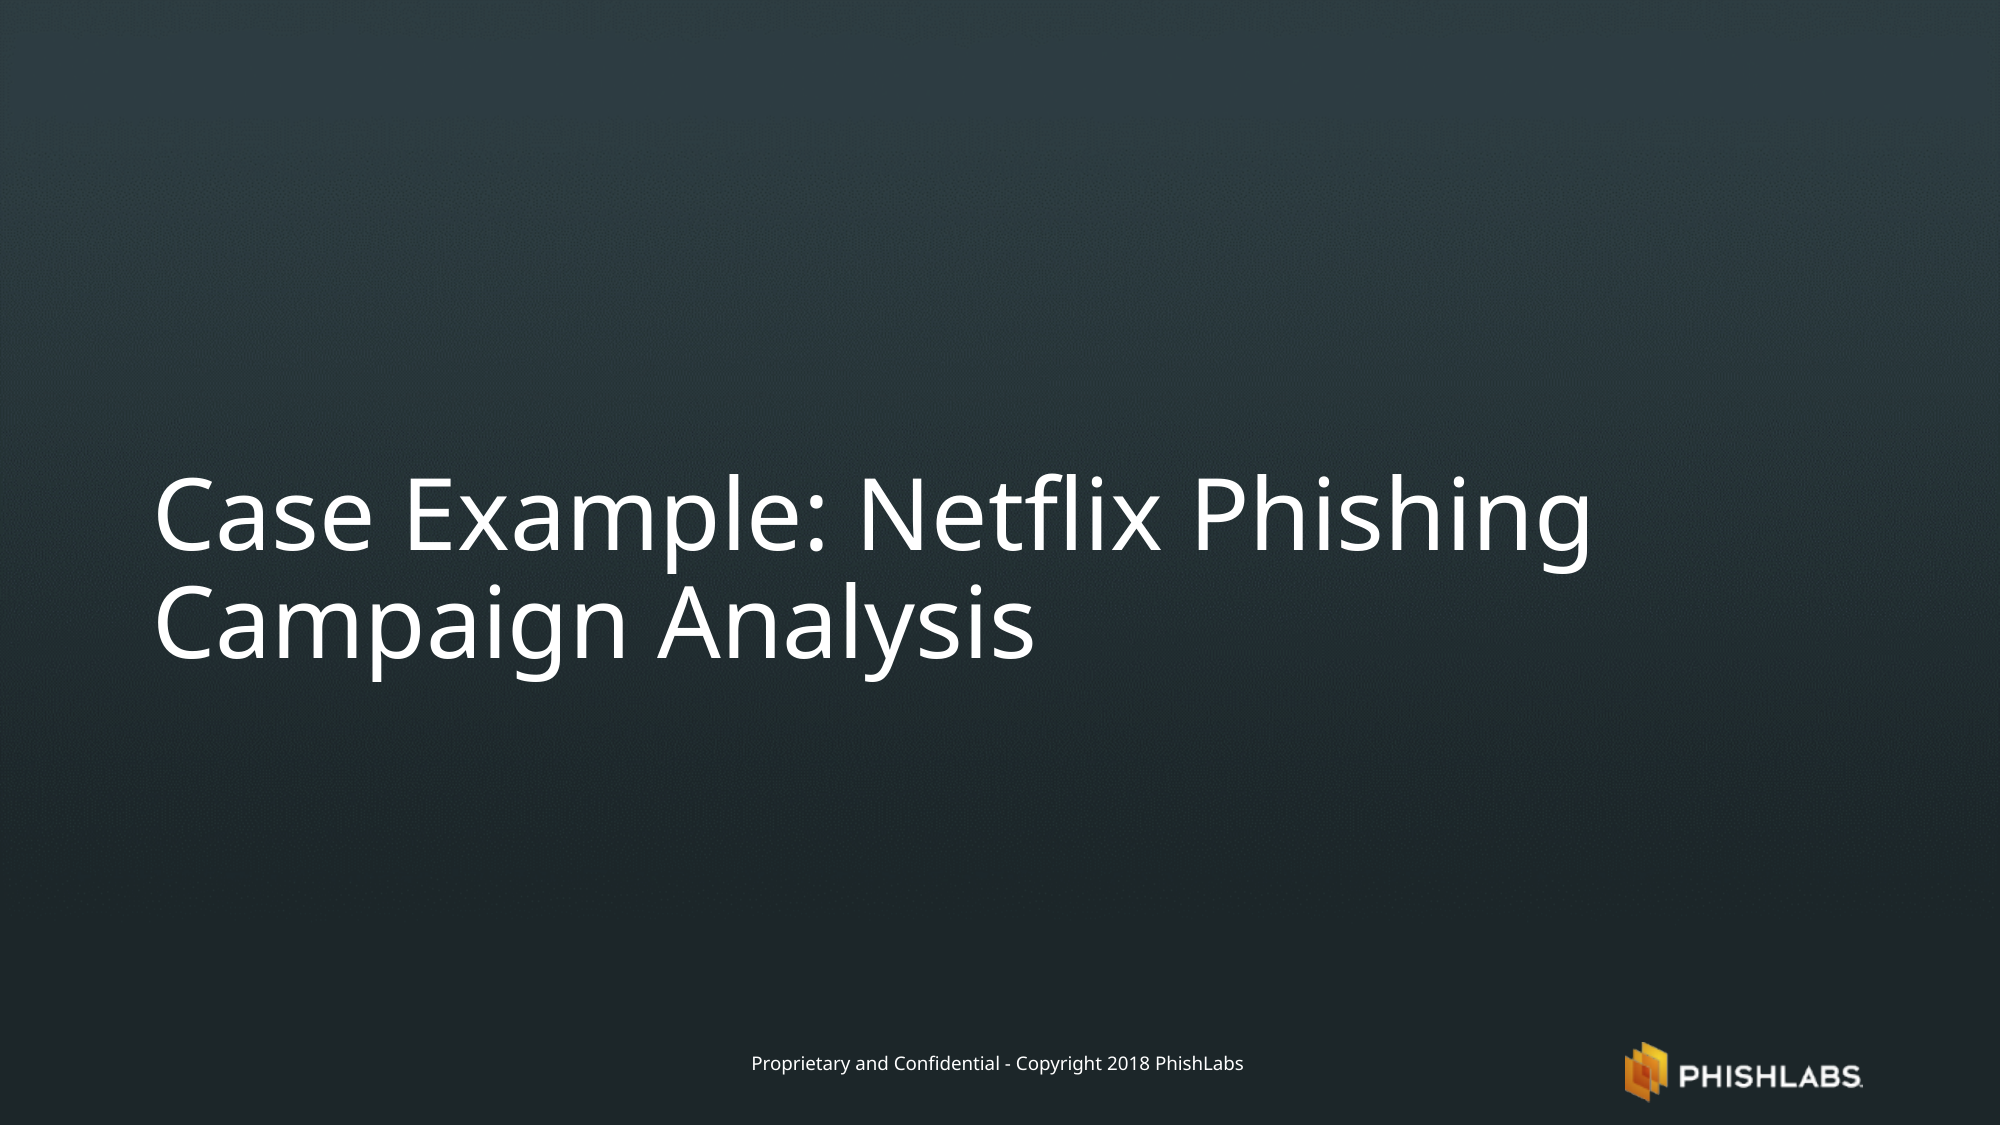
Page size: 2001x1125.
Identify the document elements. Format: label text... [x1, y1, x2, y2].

footer Proprietary and Confidential - Copyright 2018 PhishLabs [662, 1033, 1338, 1093]
picture [0, 0, 2000, 1125]
text_box Case Example: Netflix Phishing Campaign Analysis [137, 456, 1750, 583]
